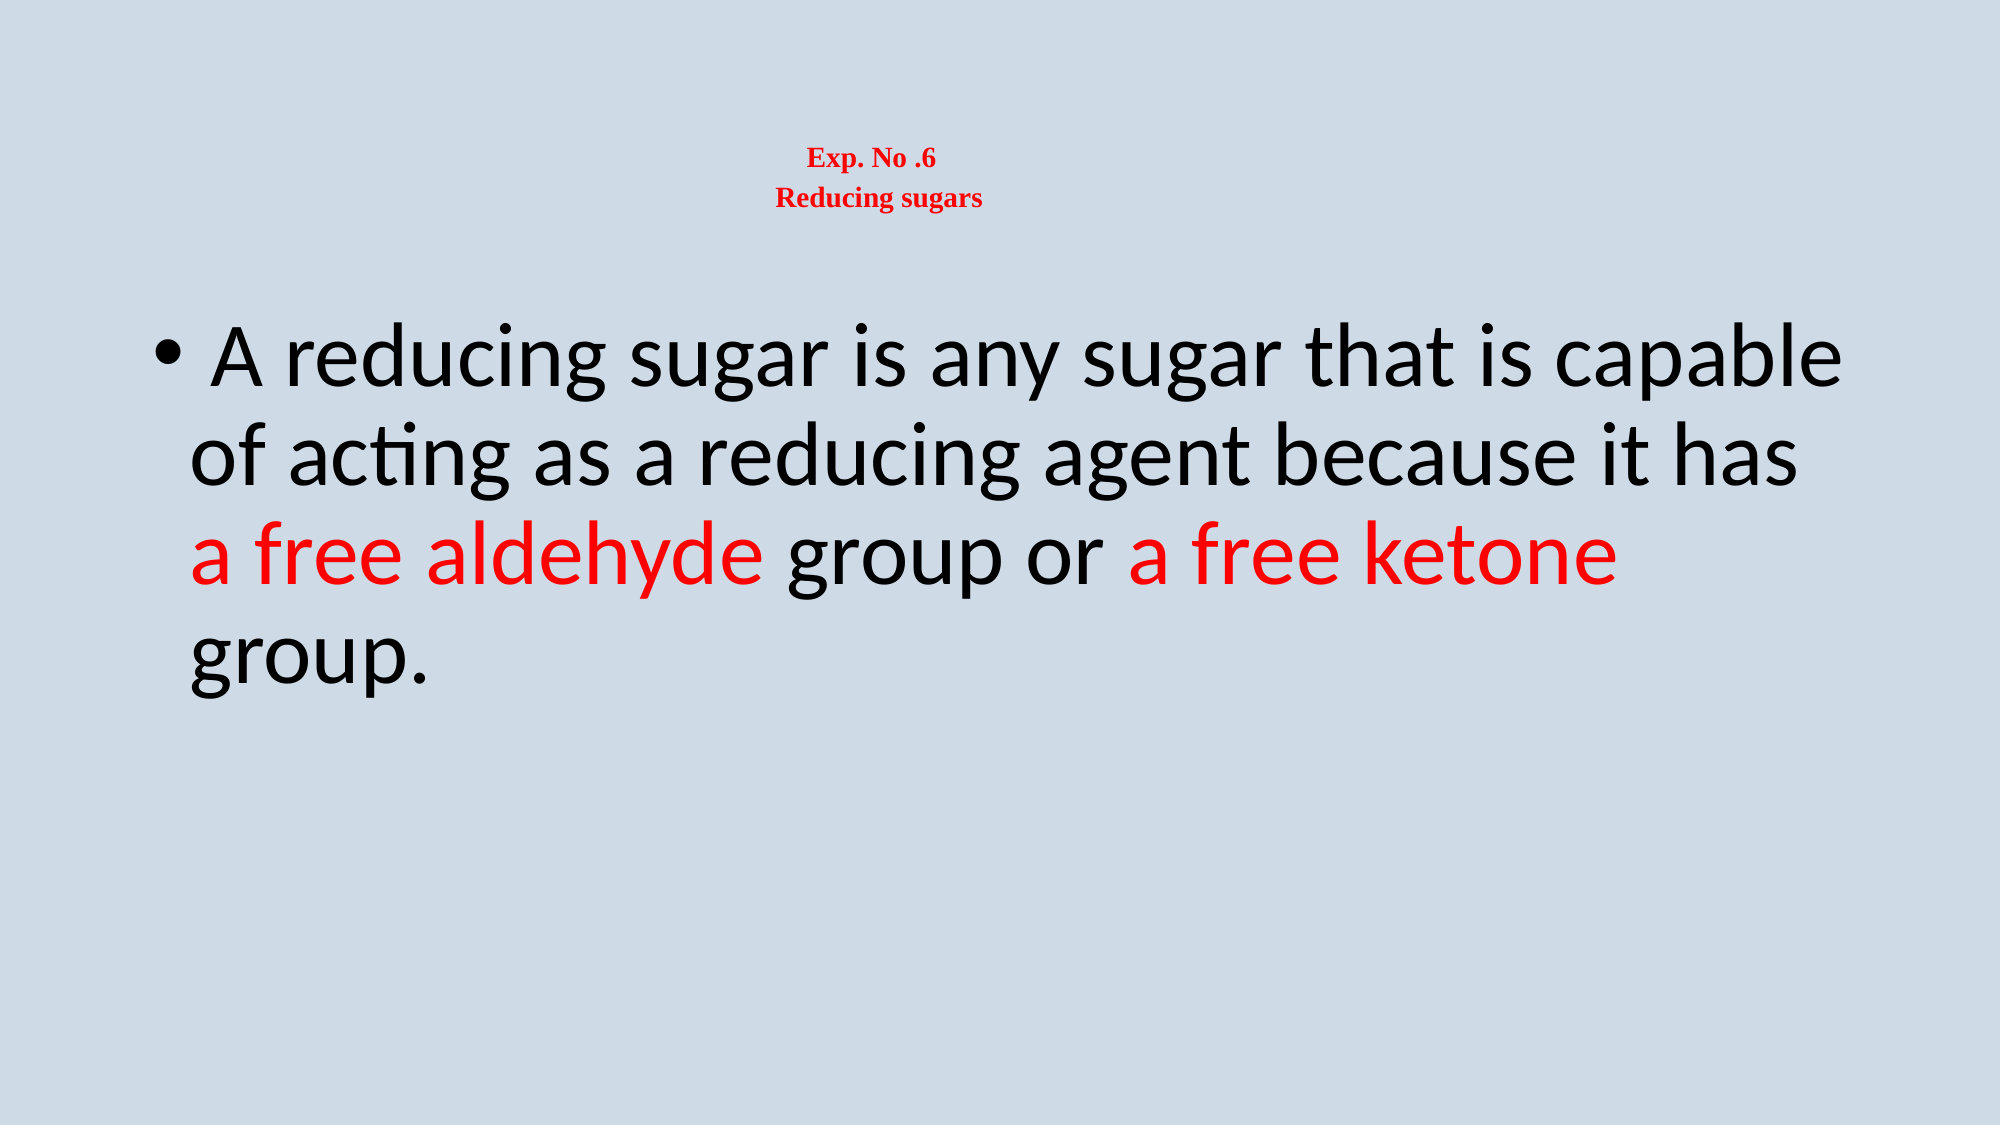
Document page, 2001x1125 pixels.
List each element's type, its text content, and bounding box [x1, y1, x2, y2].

title Exp. No .6 Reducing sugars [12, 82, 1738, 300]
list A reducing sugar is any sugar that is capable of acting as a reducing agent because it has a free aldehyde group or a free ketone group. [137, 299, 1863, 1014]
